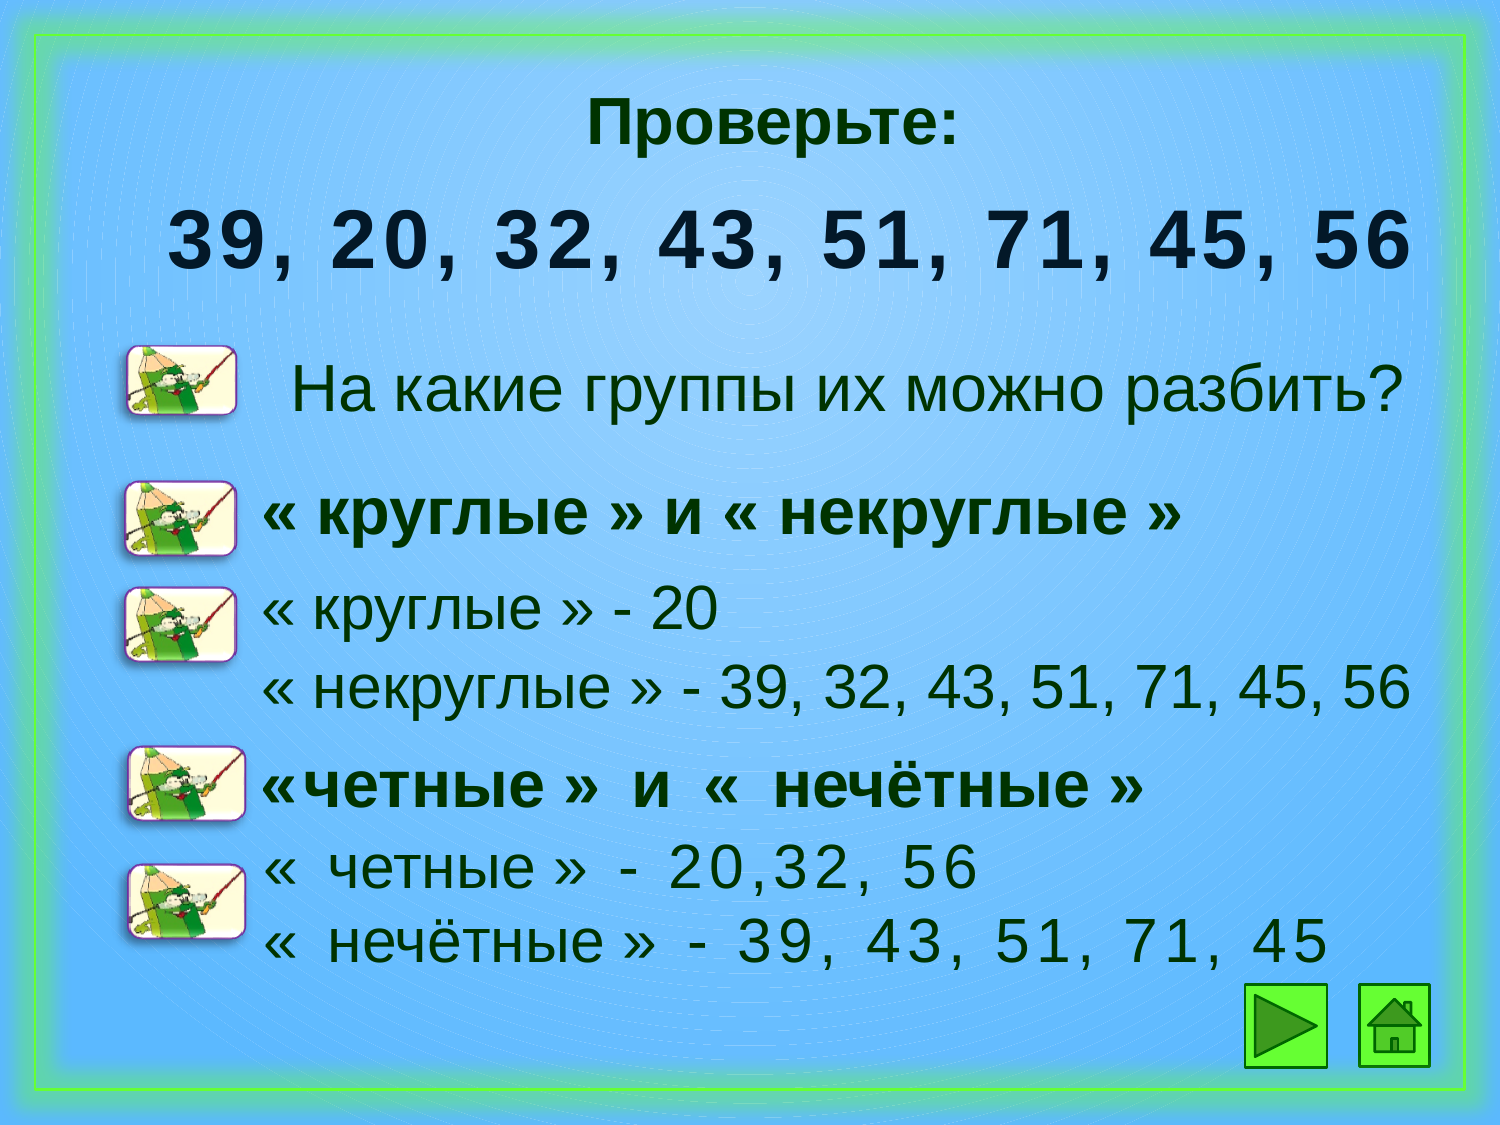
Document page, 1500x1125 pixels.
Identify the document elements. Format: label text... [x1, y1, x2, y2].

text_box [34, 34, 1466, 1091]
picture [105, 854, 259, 958]
picture [105, 736, 259, 840]
picture [104, 577, 249, 681]
picture [104, 471, 249, 575]
text_box « четные » - 20,32, 56 « нечётные » - 39, 43, 51, 71, 45 [248, 818, 1412, 983]
text_box [1244, 983, 1328, 1069]
text_box « круглые » - 20 « некруглые » - 39, 32, 43, 51, 71, 45, 56 [246, 559, 1467, 729]
picture [105, 335, 249, 434]
